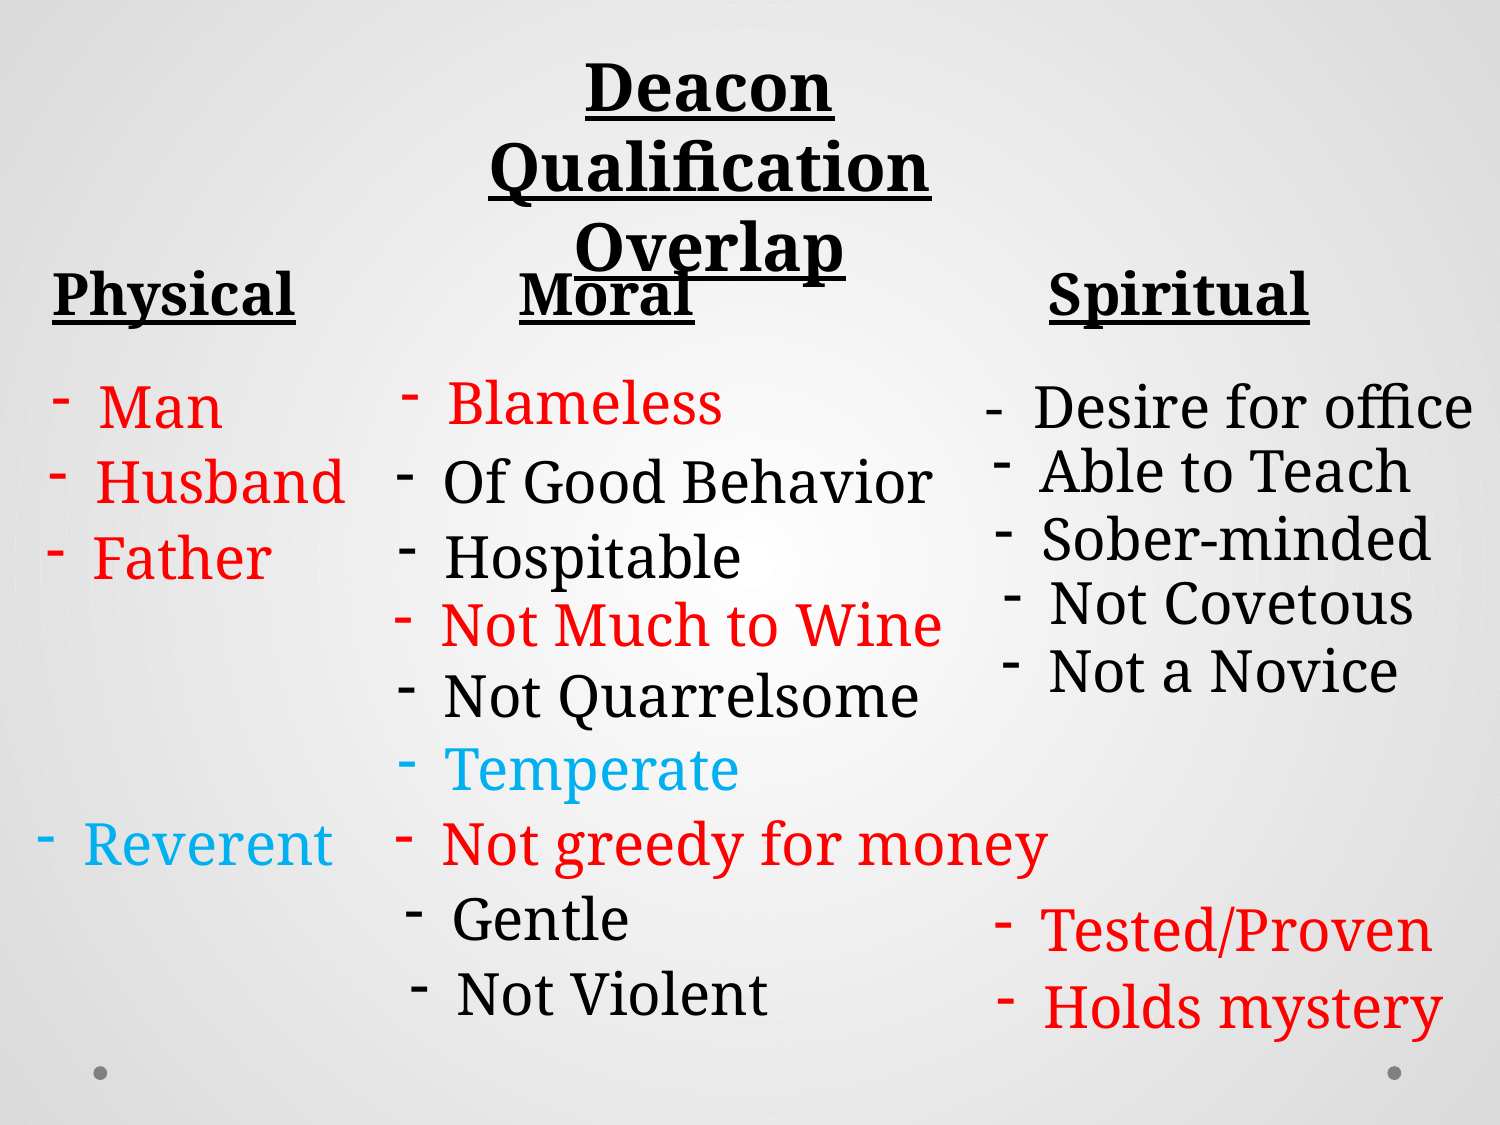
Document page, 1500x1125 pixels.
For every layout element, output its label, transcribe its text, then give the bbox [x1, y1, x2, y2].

text_box Reverent [21, 800, 350, 885]
text_box Blameless [385, 358, 739, 437]
text_box Man [36, 362, 239, 437]
text_box - Desire for office [970, 362, 1491, 448]
text_box Tested/Proven [978, 885, 1449, 971]
text_box Not Violent [394, 950, 784, 1035]
text_box Not a Novice [986, 626, 1416, 712]
text_box Hospitable [382, 512, 758, 580]
text_box Deacon Qualification Overlap [362, 37, 1058, 293]
text_box Not Much to Wine [378, 580, 960, 666]
text_box Temperate [382, 737, 756, 800]
text_box Husband [33, 437, 361, 523]
text_box Able to Teach [977, 448, 1428, 512]
text_box Holds mystery [981, 962, 1459, 1048]
text_box Gentle [389, 875, 646, 960]
text_box Father [31, 514, 289, 599]
text_box Spiritual [1034, 249, 1331, 335]
text_box Not Covetous [988, 559, 1430, 644]
text_box Not Quarrelsome [382, 651, 936, 737]
text_box Moral [503, 249, 800, 335]
text_box Of Good Behavior [380, 437, 950, 523]
text_box Sober-minded [979, 495, 1448, 580]
text_box Physical [37, 249, 334, 335]
text_box Not greedy for money [379, 800, 1063, 885]
